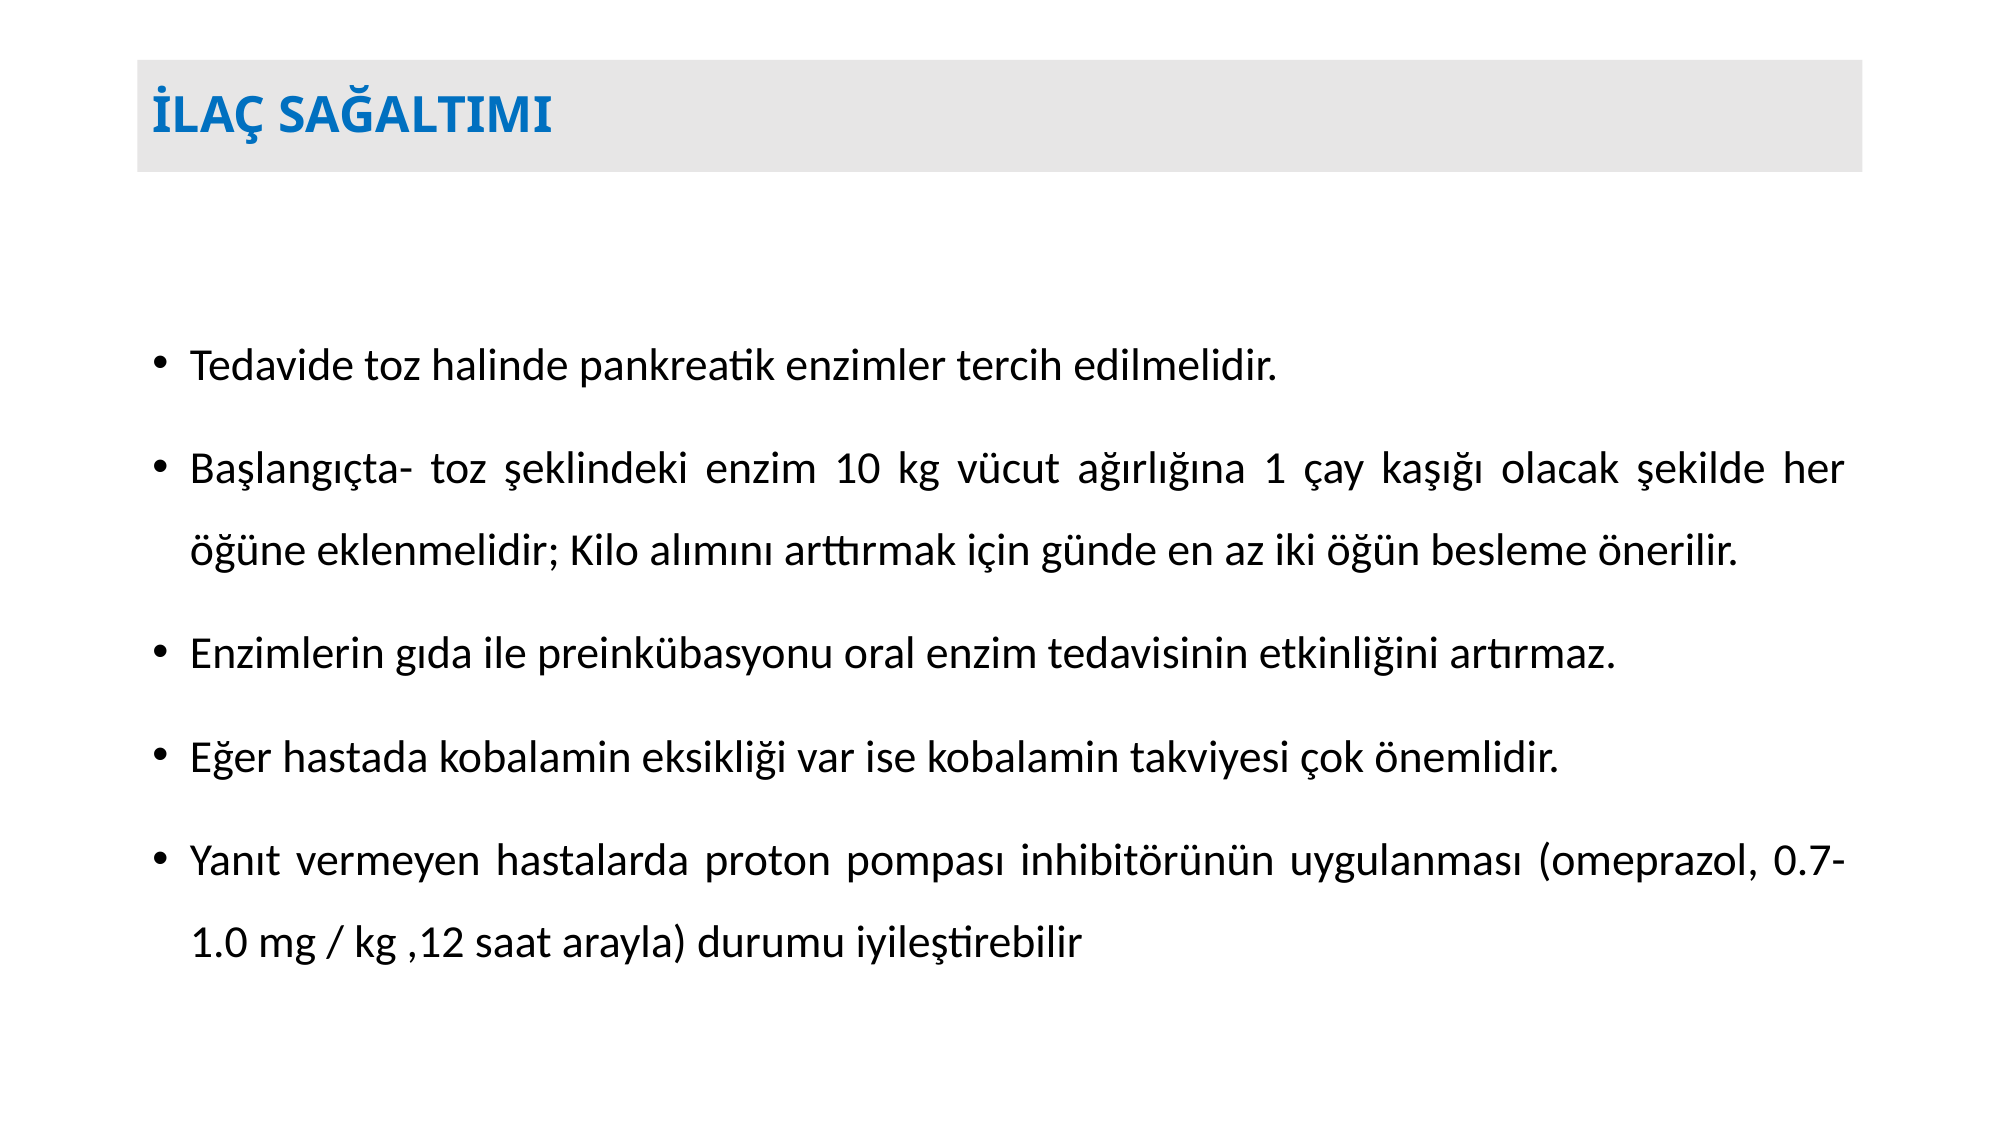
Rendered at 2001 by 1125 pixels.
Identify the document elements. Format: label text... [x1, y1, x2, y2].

title İLAÇ SAĞALTIMI [137, 59, 1863, 172]
list Tedavide toz halinde pankreatik enzimler tercih edilmelidir. Başlangıçta- toz şeklindeki enzim 10 kg vücut ağırlığına 1 çay kaşığı olacak şekilde her öğüne eklenmelidir; Kilo alımını arttırmak için günde en az iki öğün besleme önerilir. Enzimlerin gıda ile preinkübasyonu oral enzim tedavisinin etkinliğini artırmaz. Eğer hastada kobalamin eksikliği var ise kobalamin takviyesi çok önemlidir. Yanıt vermeyen hastalarda proton pompası inhibitörünün uygulanması (omeprazol, 0.7-1.0 mg / kg ,12 saat arayla) durumu iyileştirebilir [137, 299, 1863, 1014]
